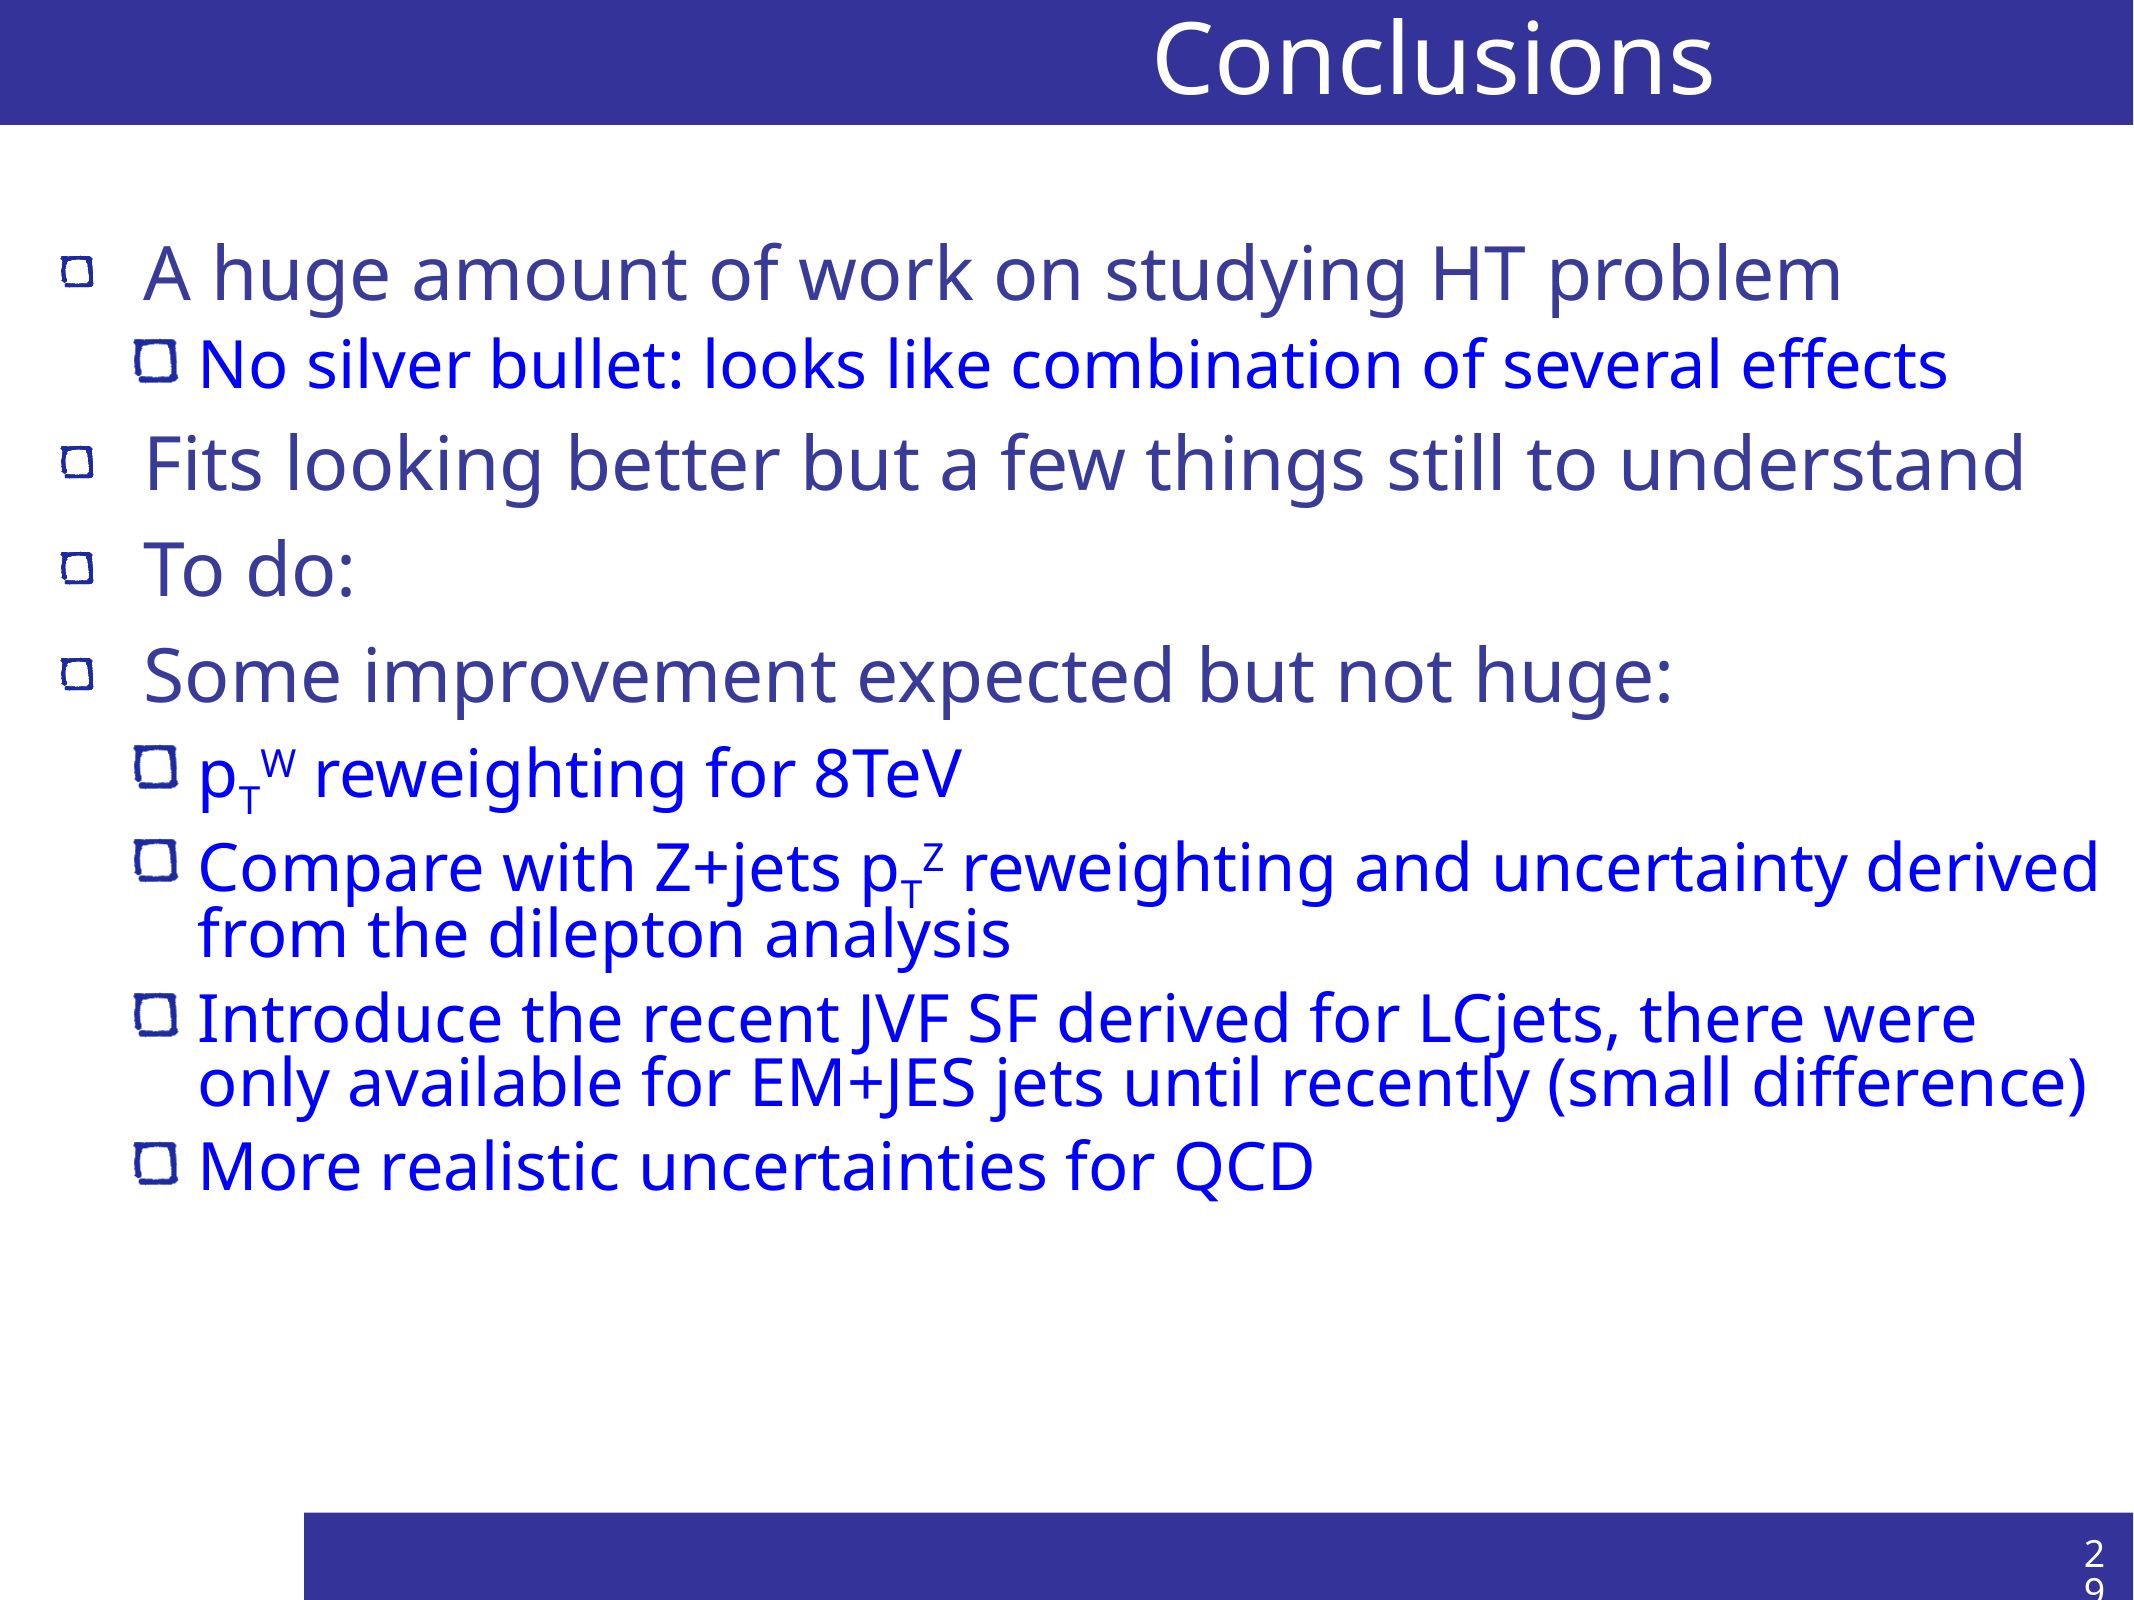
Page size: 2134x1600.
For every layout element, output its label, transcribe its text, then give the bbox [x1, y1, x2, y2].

title Conclusions [726, 0, 2134, 124]
picture [60, 551, 94, 585]
picture [133, 1141, 179, 1186]
picture [133, 338, 179, 384]
list A huge amount of work on studying HT problem No silver bullet: looks like combination of several effects Fits looking better but a few things still to understand To do: Some improvement expected but not huge: pTW reweighting for 8TeV Compare with Z+jets pTZ reweighting and uncertainty derived from the dilepton analysis Introduce the recent JVF SF derived for LCjets, there were only available for EM+JES jets until recently (small difference) More realistic uncertainties for QCD [0, 226, 2134, 1488]
picture [60, 445, 94, 479]
picture [133, 992, 179, 1038]
picture [60, 255, 94, 288]
picture [60, 657, 94, 691]
picture [133, 744, 179, 790]
picture [133, 838, 179, 883]
slide_number 29 [2068, 1522, 2126, 1584]
